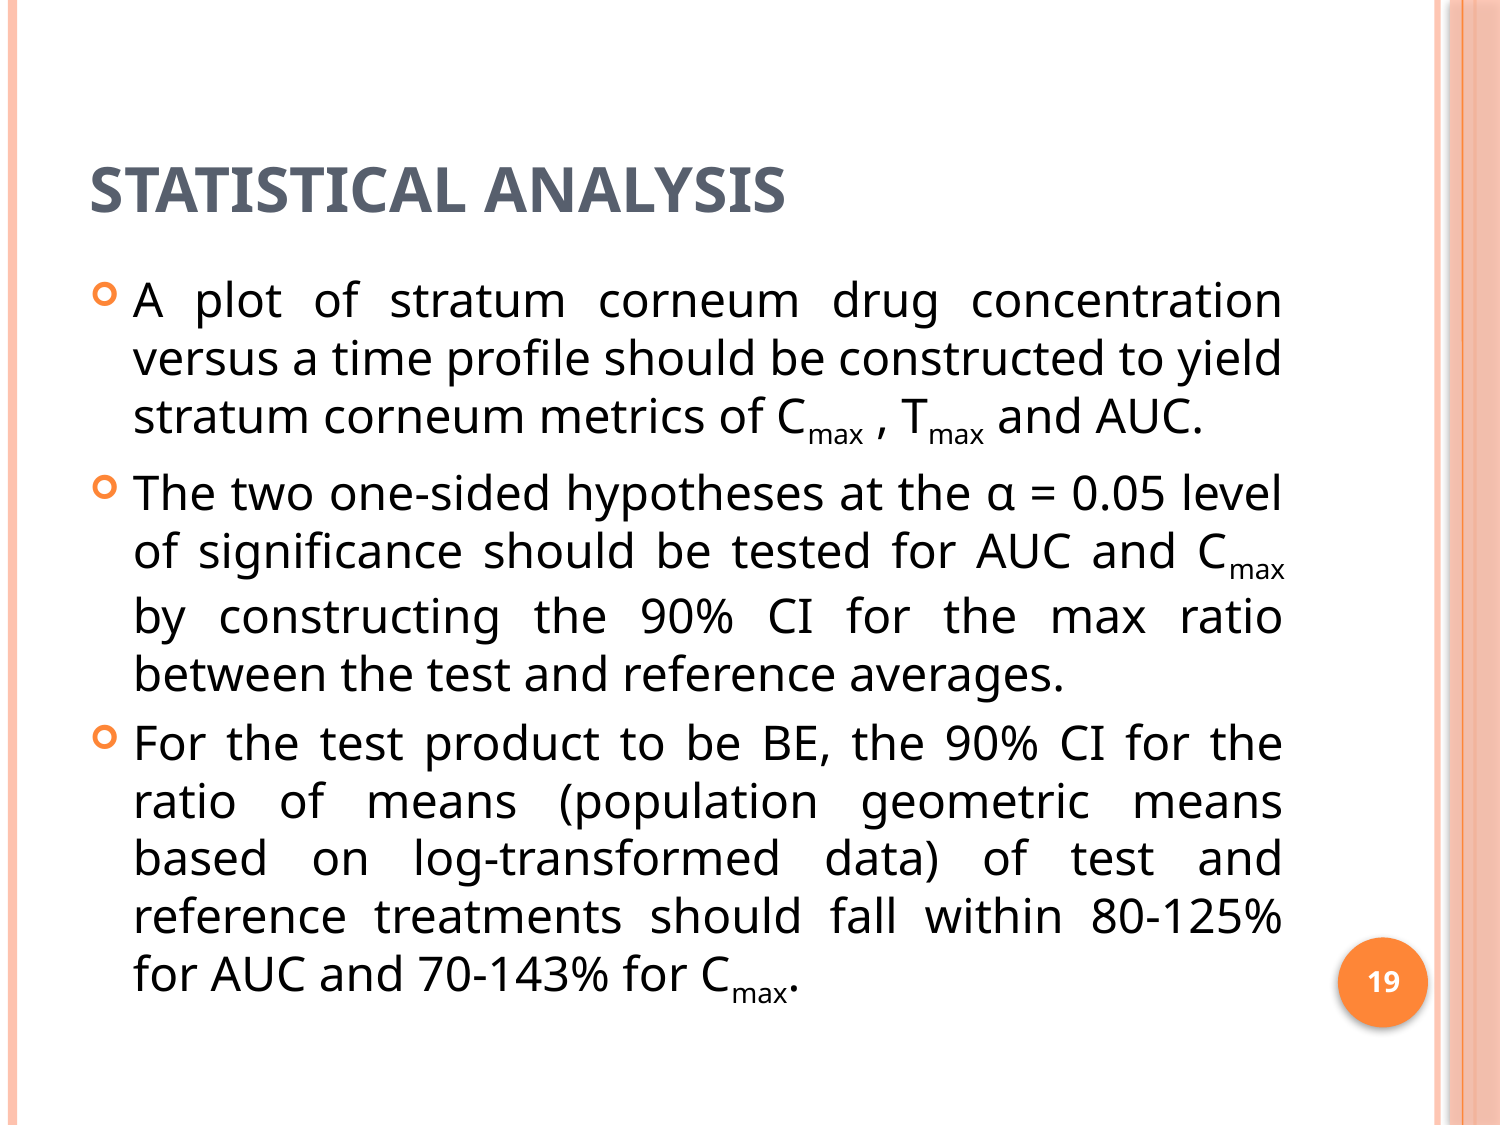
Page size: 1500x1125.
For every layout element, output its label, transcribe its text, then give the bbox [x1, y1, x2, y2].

title STATISTICAL ANALYSIS [75, 45, 1300, 233]
list A plot of stratum corneum drug concentration versus a time profile should be constructed to yield stratum corneum metrics of Cmax , Tmax and AUC. The two one-sided hypotheses at the α = 0.05 level of significance should be tested for AUC and Cmax by constructing the 90% CI for the max ratio between the test and reference averages. For the test product to be BE, the 90% CI for the ratio of means (population geometric means based on log-transformed data) of test and reference treatments should fall within 80-125% for AUC and 70-143% for Cmax. [75, 262, 1300, 1062]
slide_number 19 [1333, 940, 1434, 1027]
